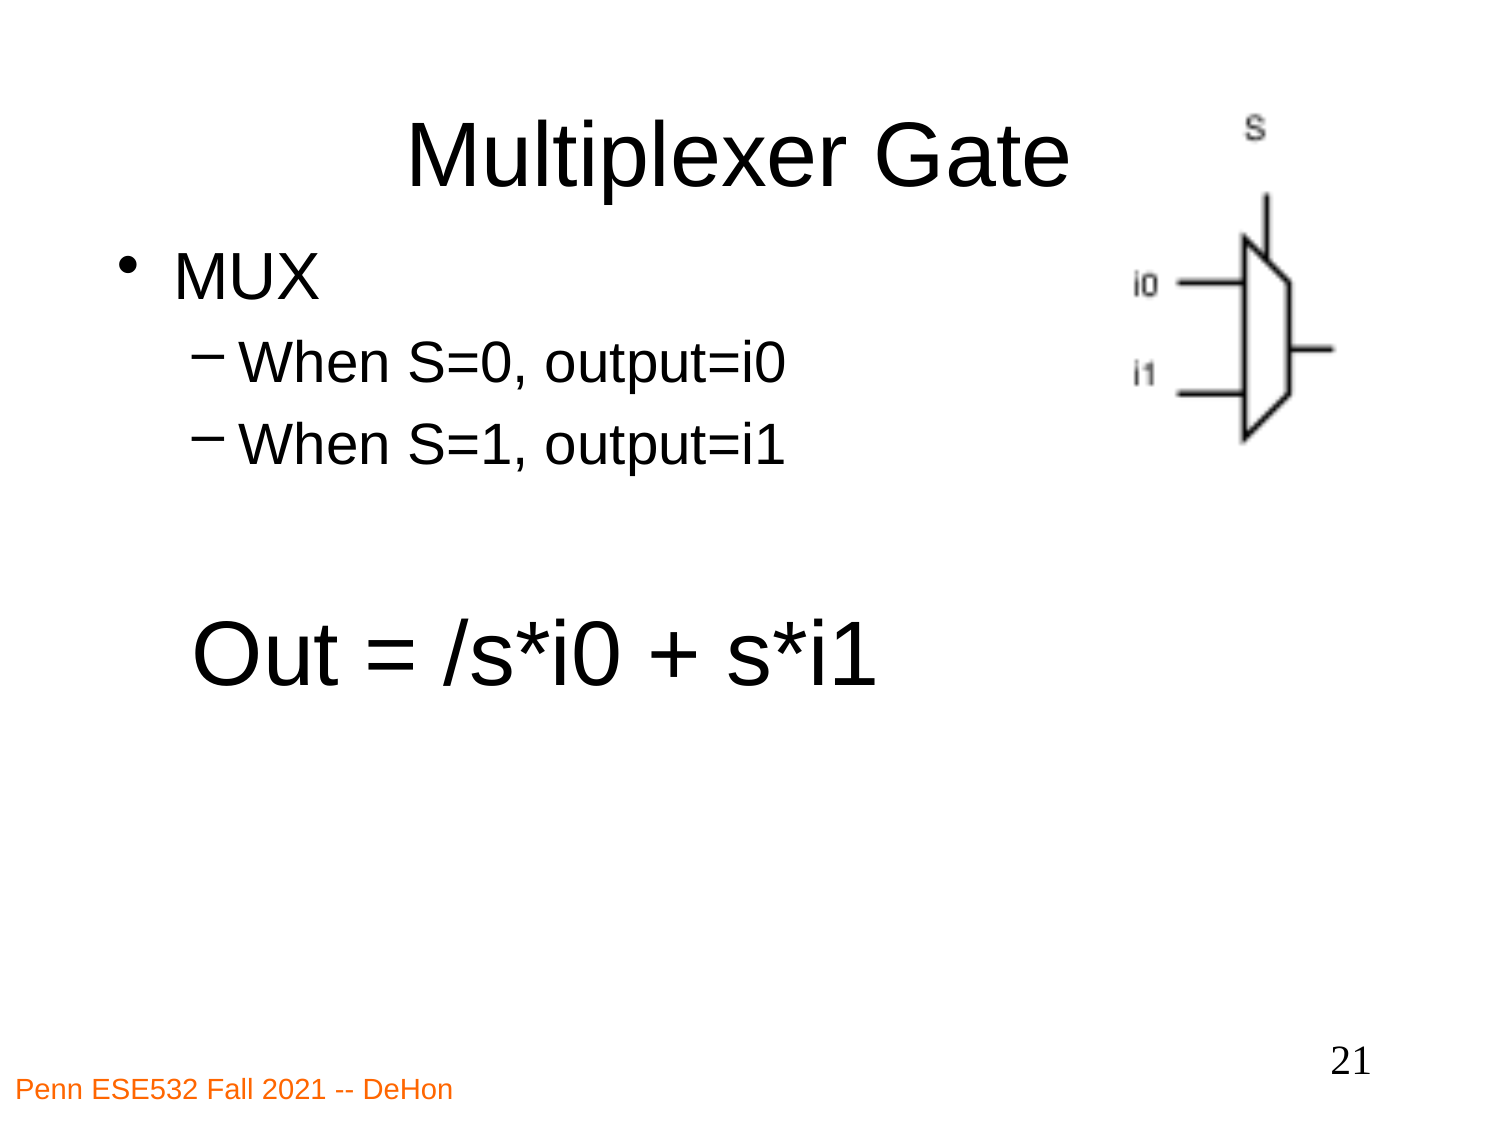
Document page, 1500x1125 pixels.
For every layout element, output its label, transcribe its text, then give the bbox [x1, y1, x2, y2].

list MUX When S=0, output=i0 When S=1, output=i1 Out = /s*i0 + s*i1 [101, 224, 1378, 901]
title Multiplexer Gate [101, 55, 1378, 224]
slide_number 21 [1074, 1024, 1388, 1101]
picture [1124, 107, 1341, 451]
slide_number Penn ESE532 Fall 2021 -- DeHon [0, 1062, 688, 1125]
